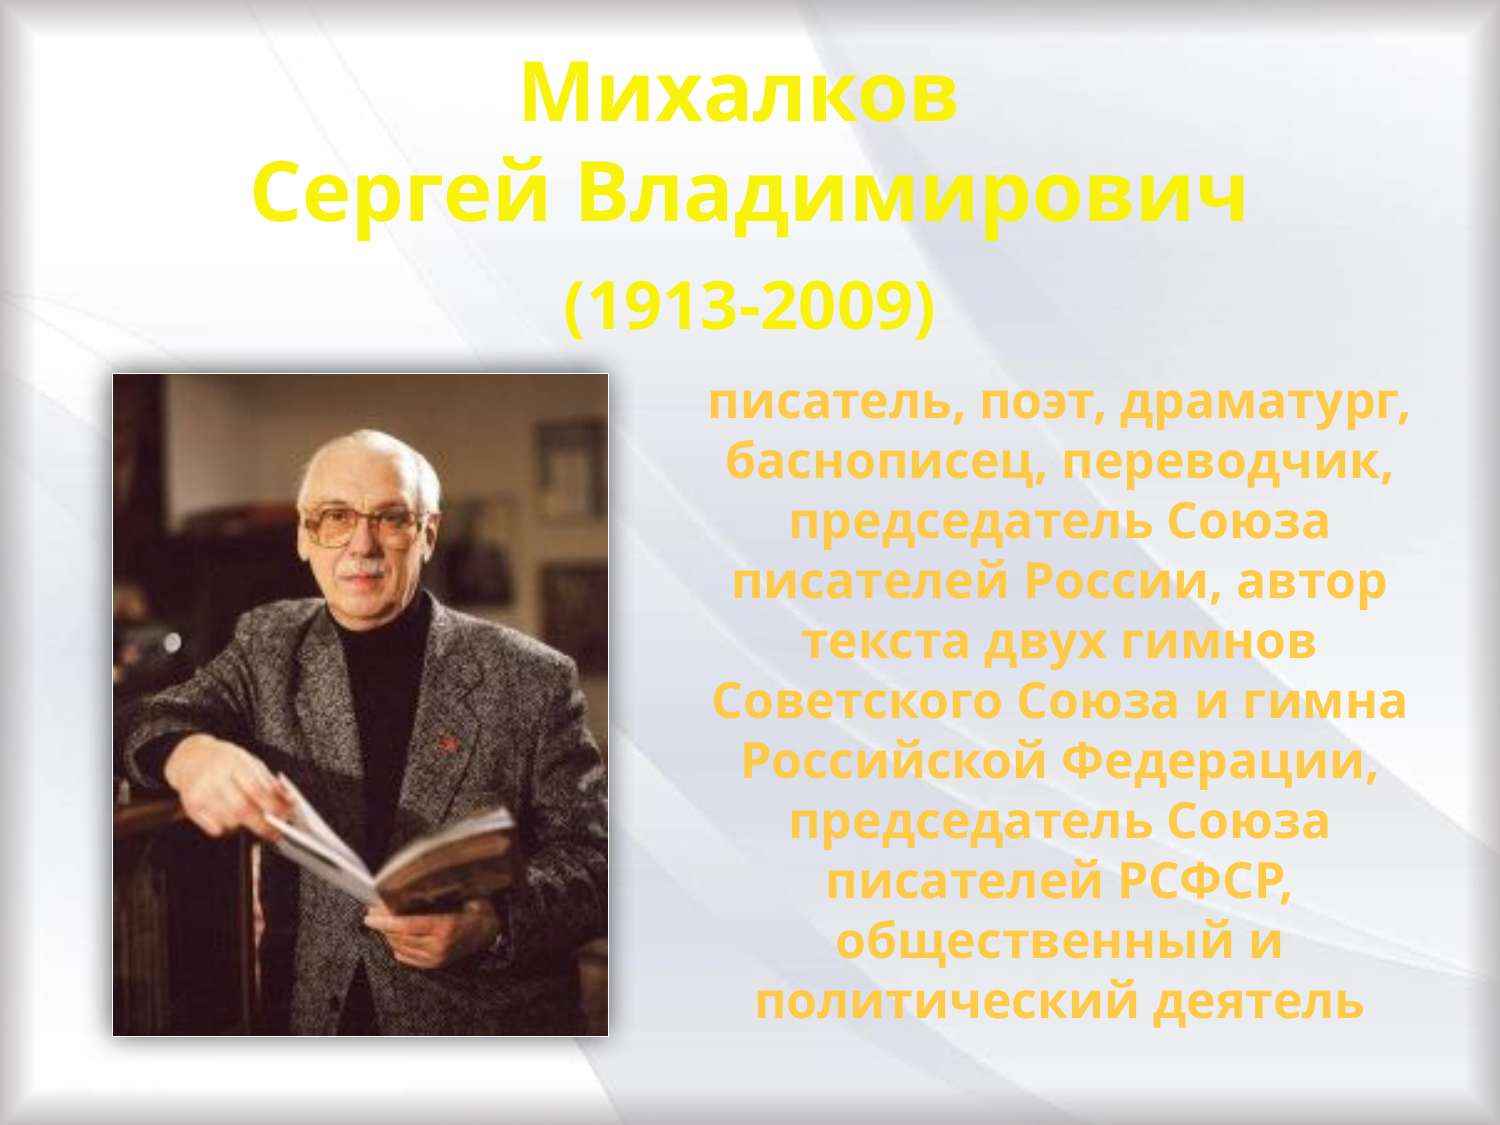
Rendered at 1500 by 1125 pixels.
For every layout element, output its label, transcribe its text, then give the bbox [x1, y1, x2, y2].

picture [0, 0, 1500, 1125]
text_box Михалков Сергей Владимирович (1913-2009) [41, 30, 1459, 351]
text_box писатель, поэт, драматург, баснописец, переводчик, председатель Союза писателей России, автор текста двух гимнов Советского Союза и гимна Российской Федерации, председатель Союза писателей РСФСР, общественный и политический деятель [679, 361, 1441, 1037]
